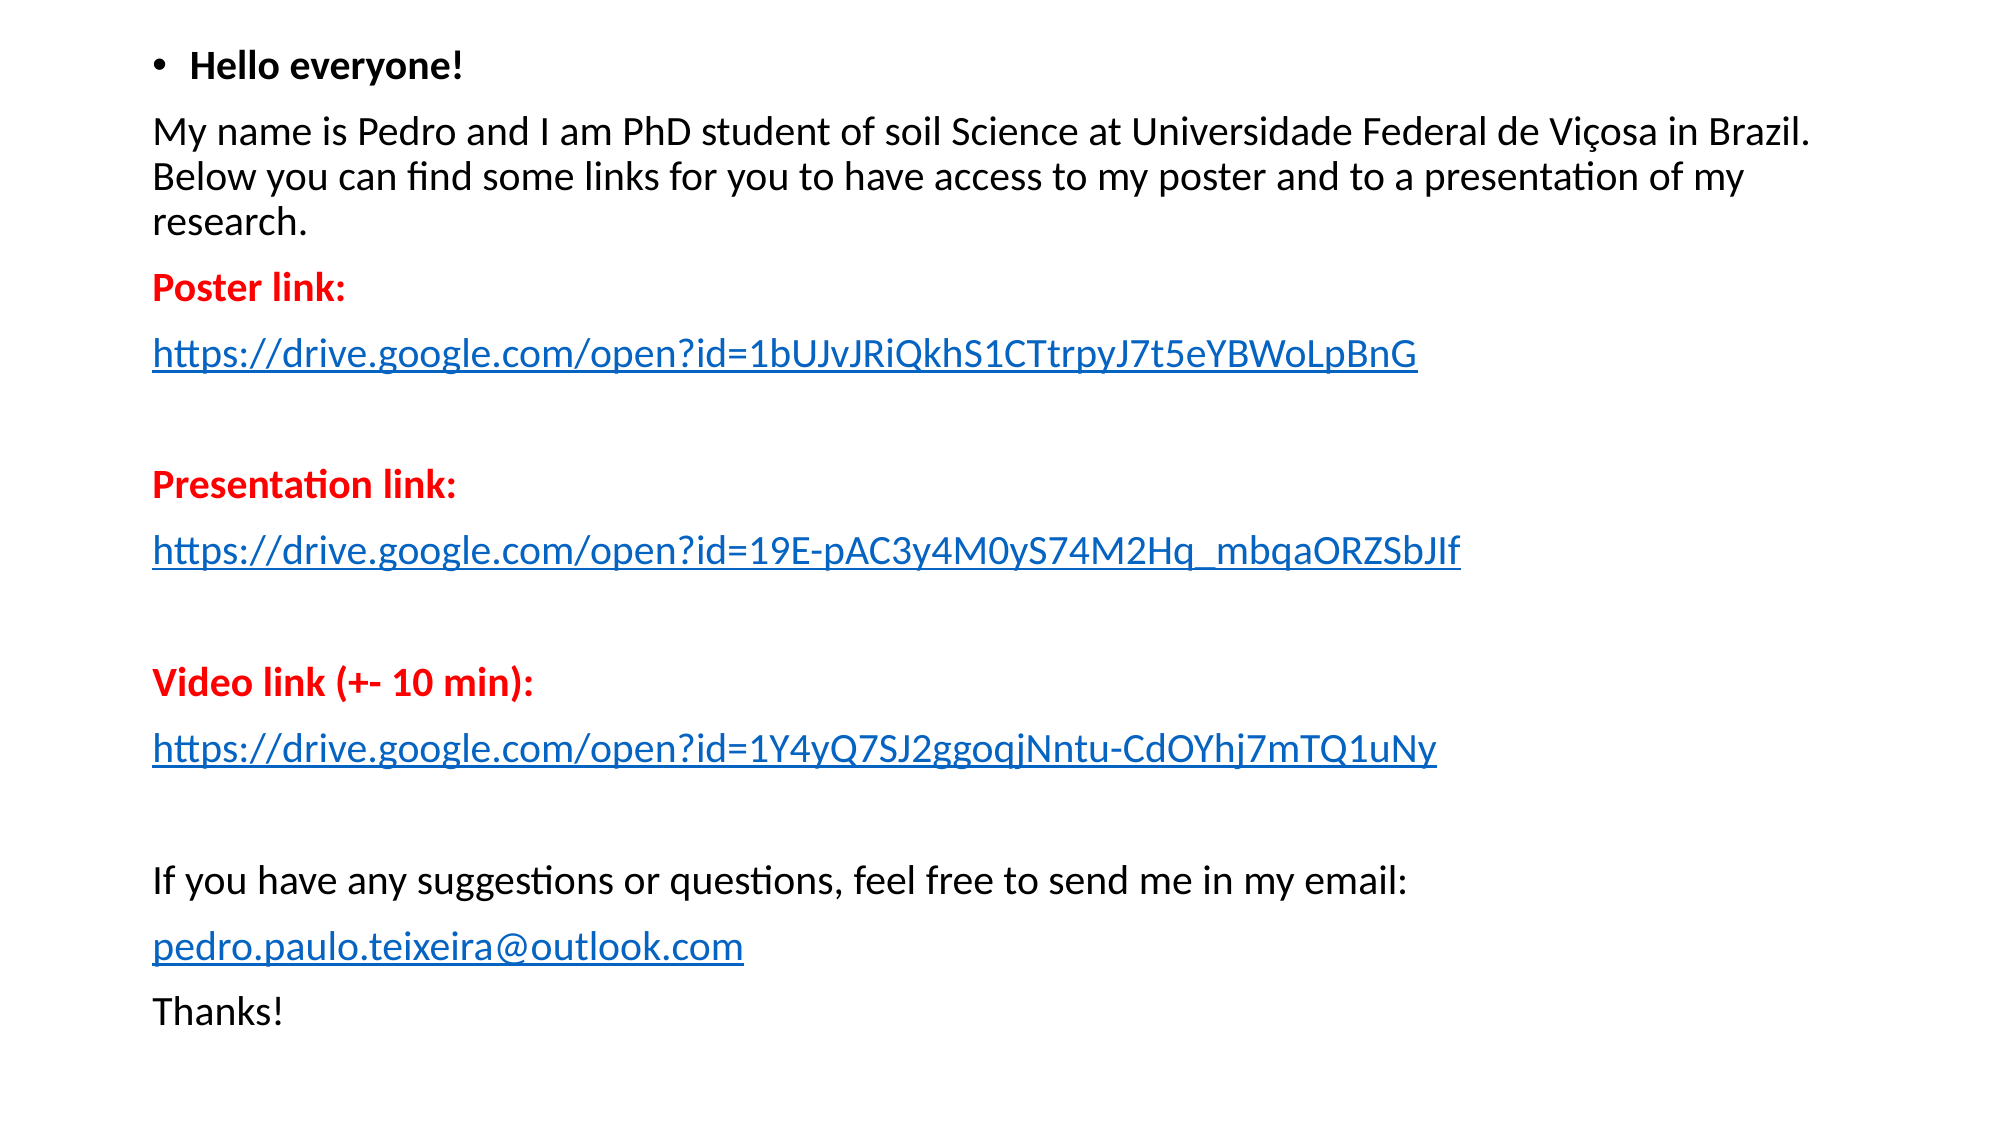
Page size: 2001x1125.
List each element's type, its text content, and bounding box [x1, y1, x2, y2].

list Hello everyone! My name is Pedro and I am PhD student of soil Science at Universidade Federal de Viçosa in Brazil. Below you can find some links for you to have access to my poster and to a presentation of my research. Poster link: https://drive.google.com/open?id=1bUJvJRiQkhS1CTtrpyJ7t5eYBWoLpBnG Presentation link: https://drive.google.com/open?id=19E-pAC3y4M0yS74M2Hq_mbqaORZSbJIf Video link (+- 10 min): https://drive.google.com/open?id=1Y4yQ7SJ2ggoqjNntu-CdOYhj7mTQ1uNy If you have any suggestions or questions, feel free to send me in my email: pedro.paulo.teixeira@outlook.com Thanks! [137, 36, 1863, 1089]
